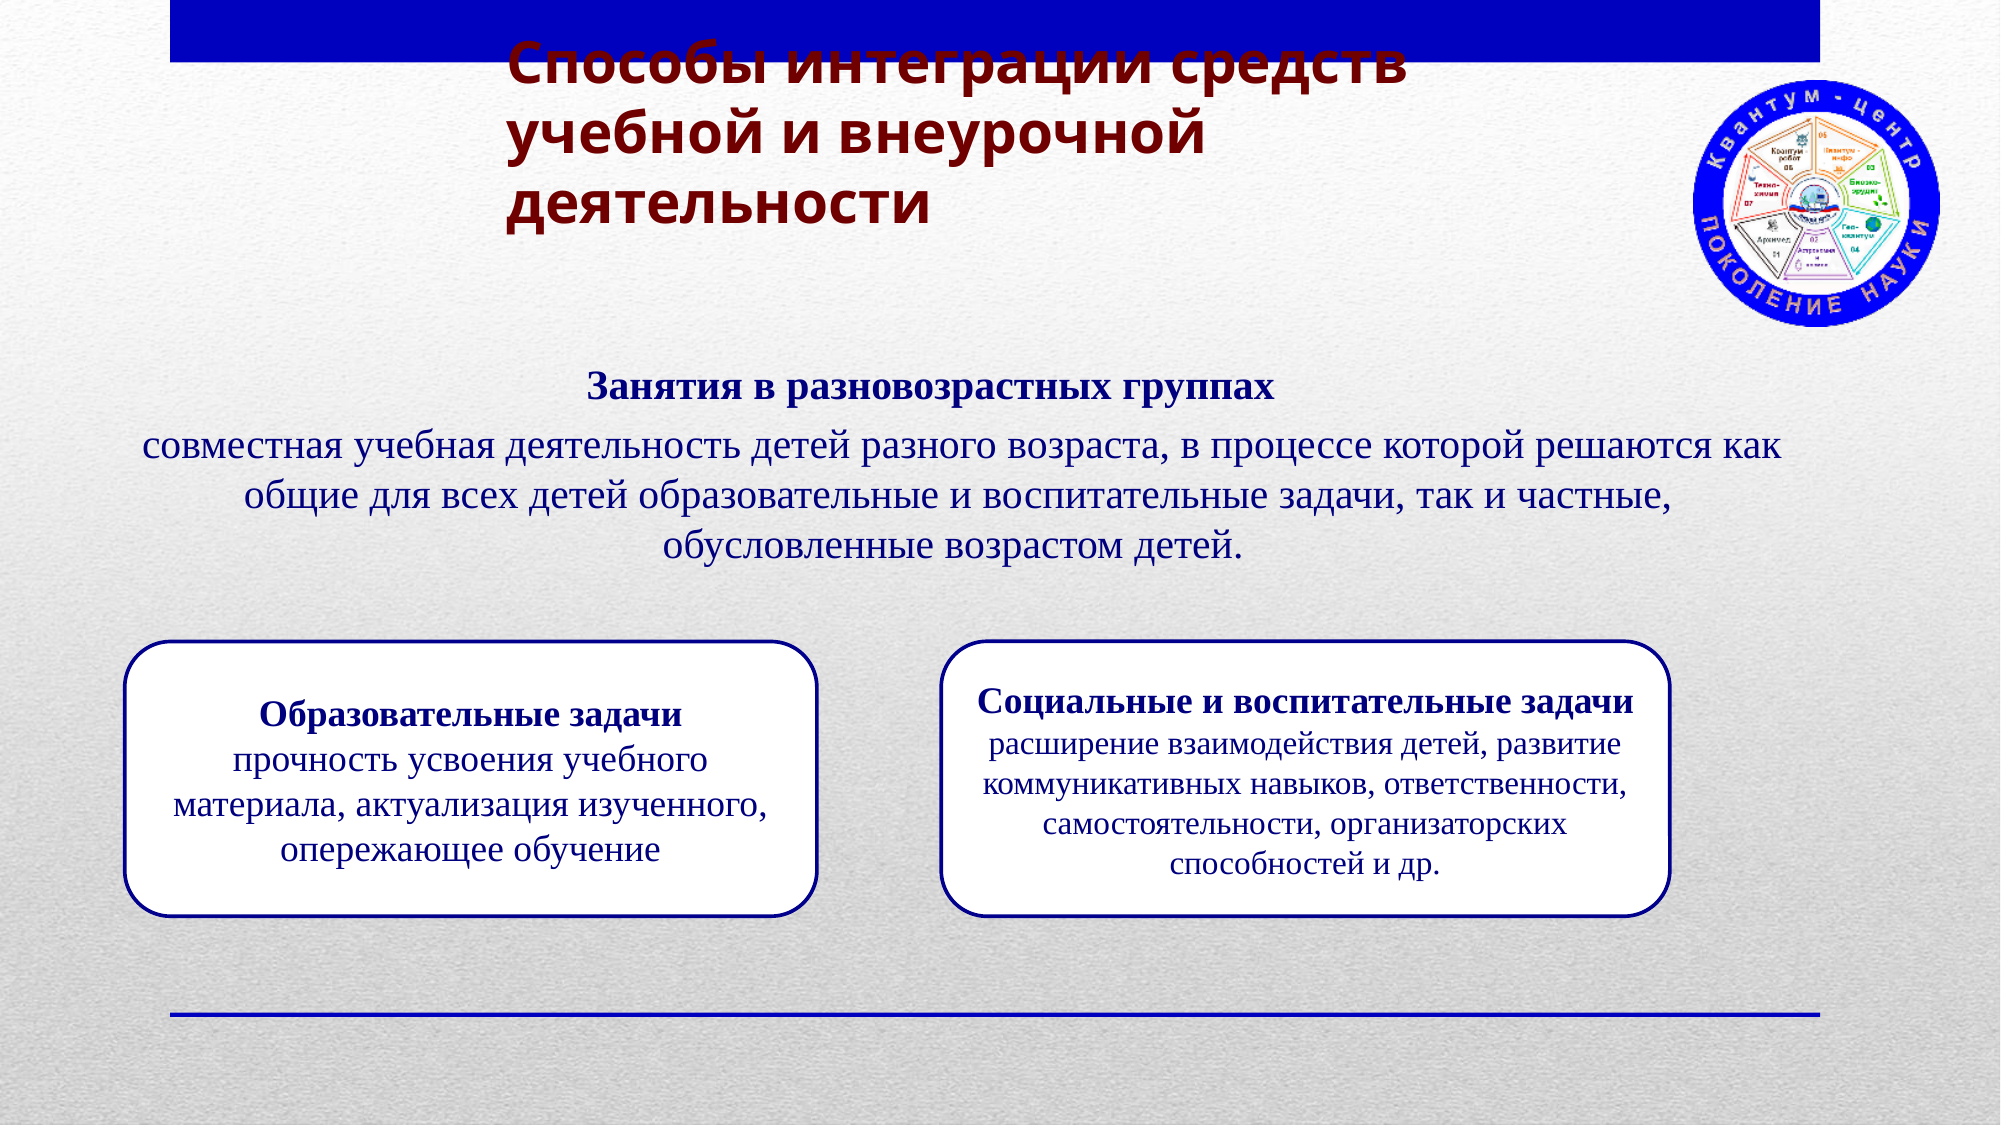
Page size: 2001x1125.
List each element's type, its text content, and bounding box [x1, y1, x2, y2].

text_box Образовательные задачи прочность усвоения учебного материала, актуализация изученного, опережающее обучение [122, 639, 819, 919]
list Занятия в разновозрастных группах совместная учебная деятельность детей разного возраста, в процессе которой решаются как общие для всех детей образовательные и воспитательные задачи, так и частные, обусловленные возрастом детей. [63, 340, 1809, 655]
picture [0, 0, 2001, 1125]
title Способы интеграции средств учебной и внеурочной деятельности [491, 123, 1616, 340]
text_box Социальные и воспитательные задачи расширение взаимодействия детей, развитие коммуникативных навыков, ответственности, самостоятельности, организаторских способностей и др. [939, 639, 1672, 919]
